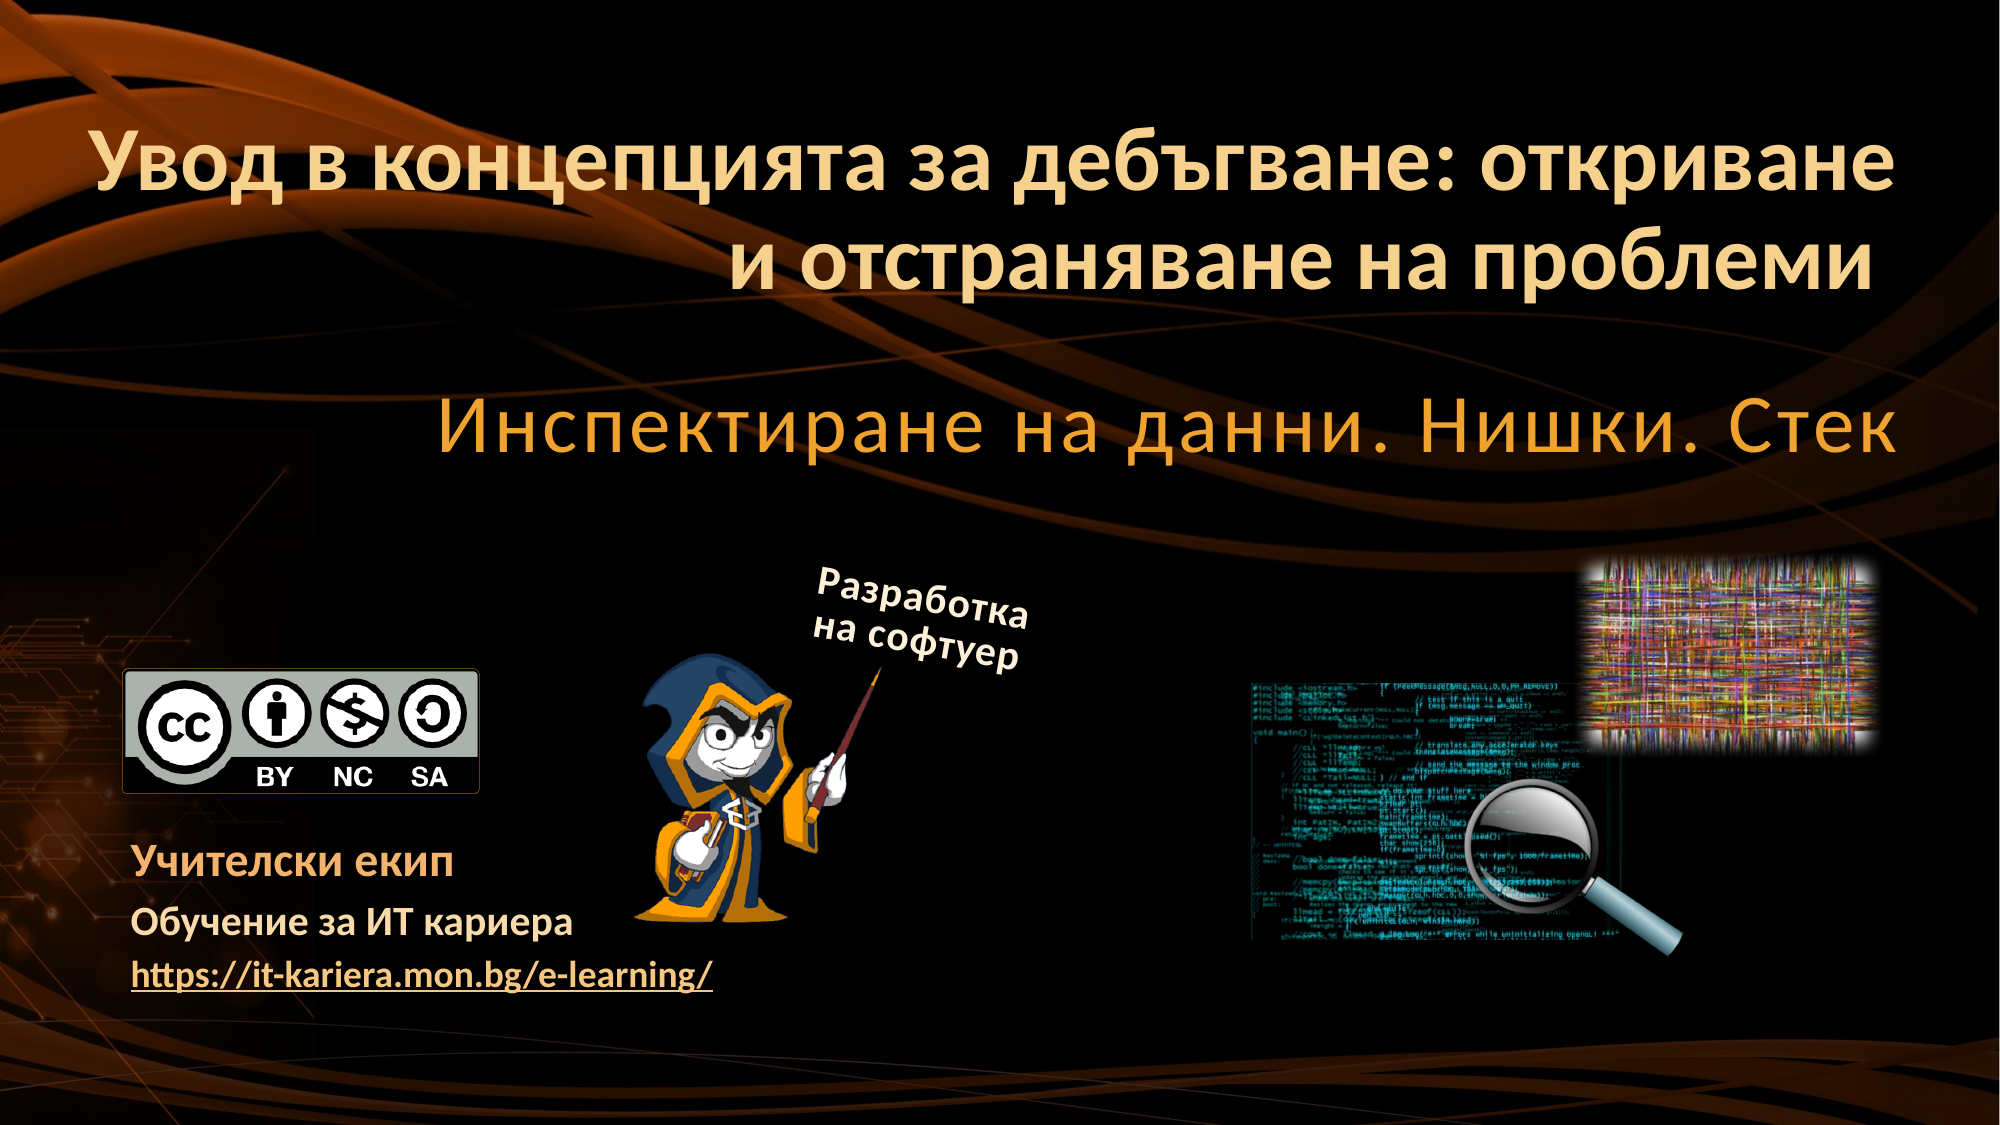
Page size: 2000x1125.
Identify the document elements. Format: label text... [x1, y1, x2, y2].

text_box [122, 570, 1047, 1009]
text_box Увод в концепцията за дебъгване: откриване и отстраняване на проблеми [62, 70, 1898, 350]
picture [0, 0, 2000, 1125]
text_box Инспектиране на данни. Нишки. Стек [122, 364, 1898, 484]
